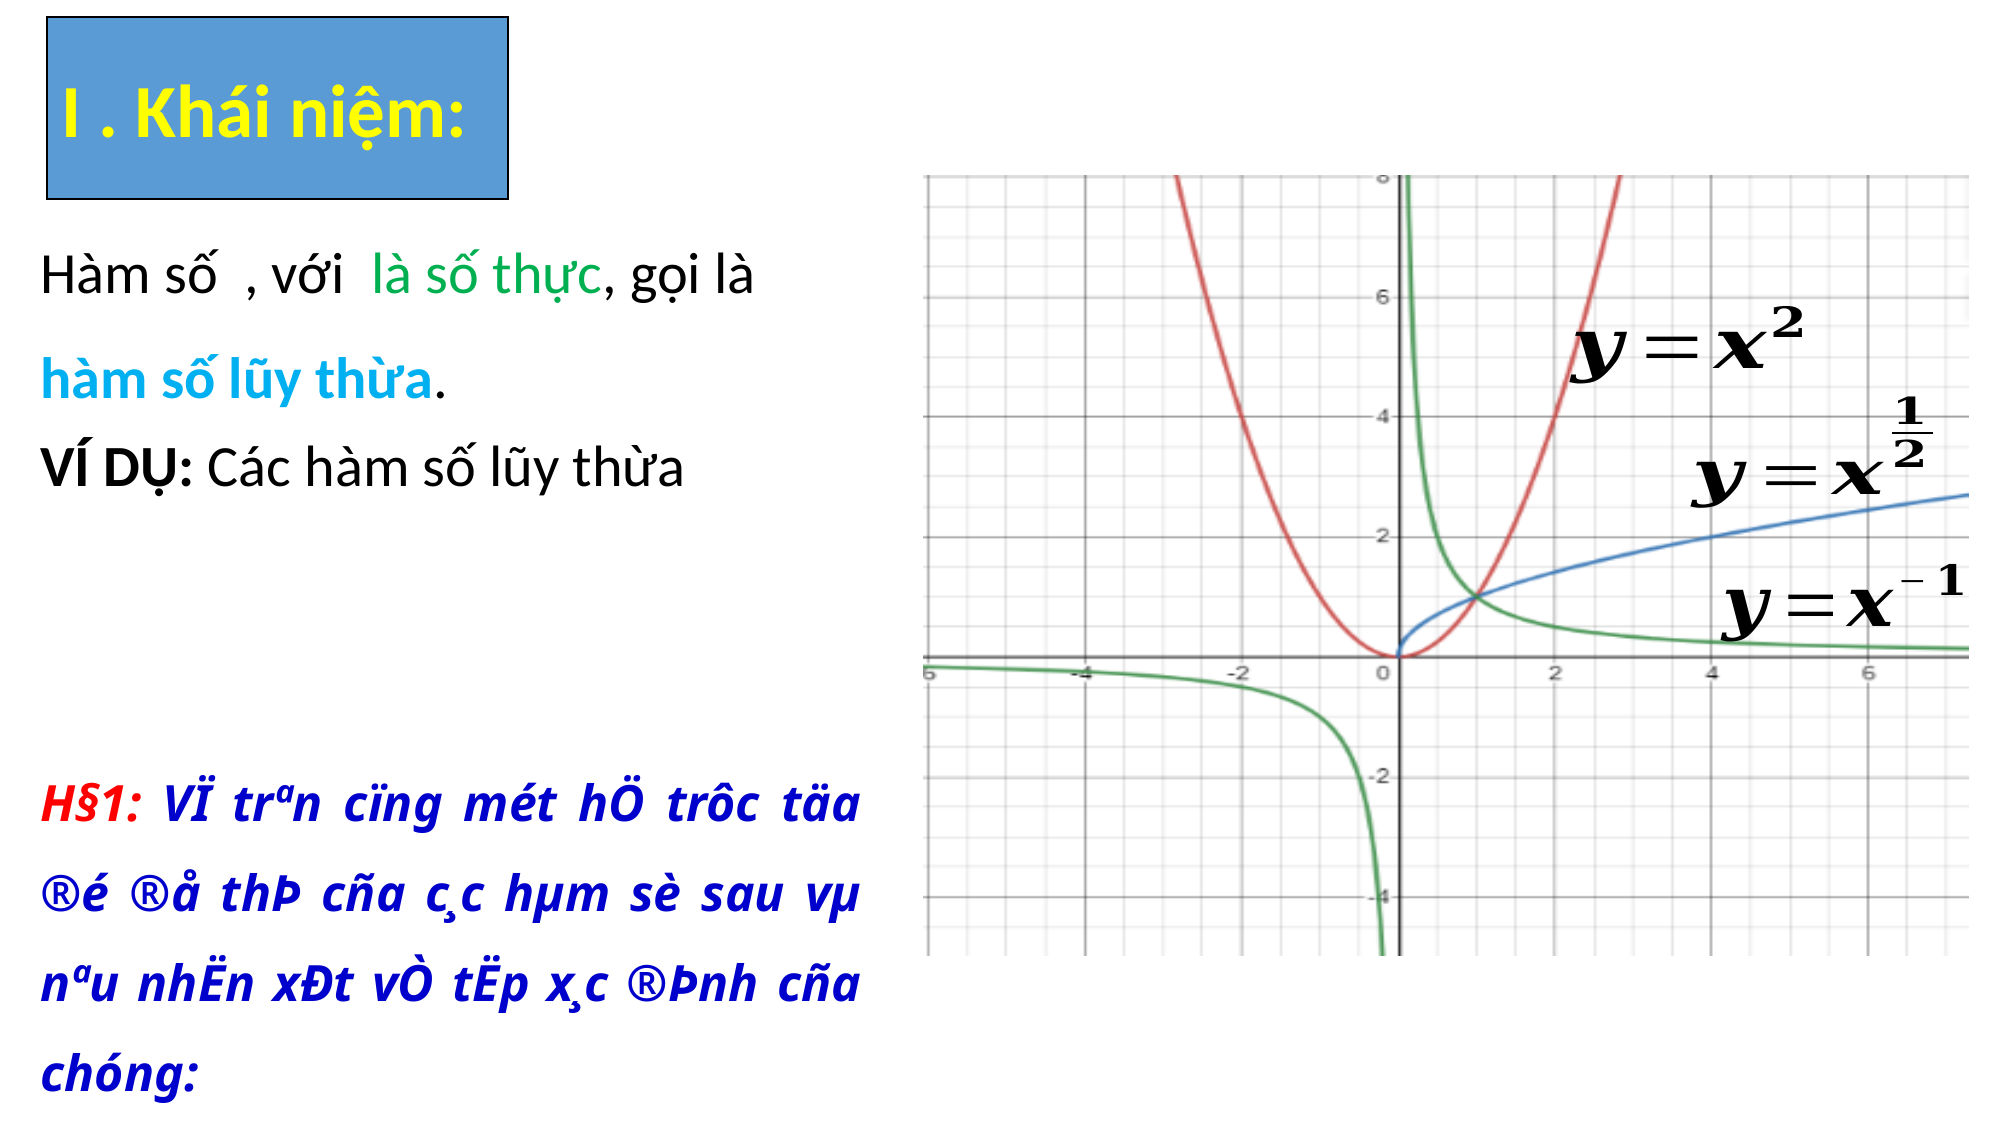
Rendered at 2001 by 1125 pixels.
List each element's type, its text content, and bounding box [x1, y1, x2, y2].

text_box I . Khái niệm: [47, 17, 508, 199]
text_box H§1: VÏ trªn cïng mét hÖ trôc täa ®é ®å thÞ cña c¸c hµm sè sau vµ nªu nhËn xÐt vÒ tËp x¸c ®Þnh cña chóng: [25, 733, 877, 1109]
picture [922, 175, 1969, 956]
